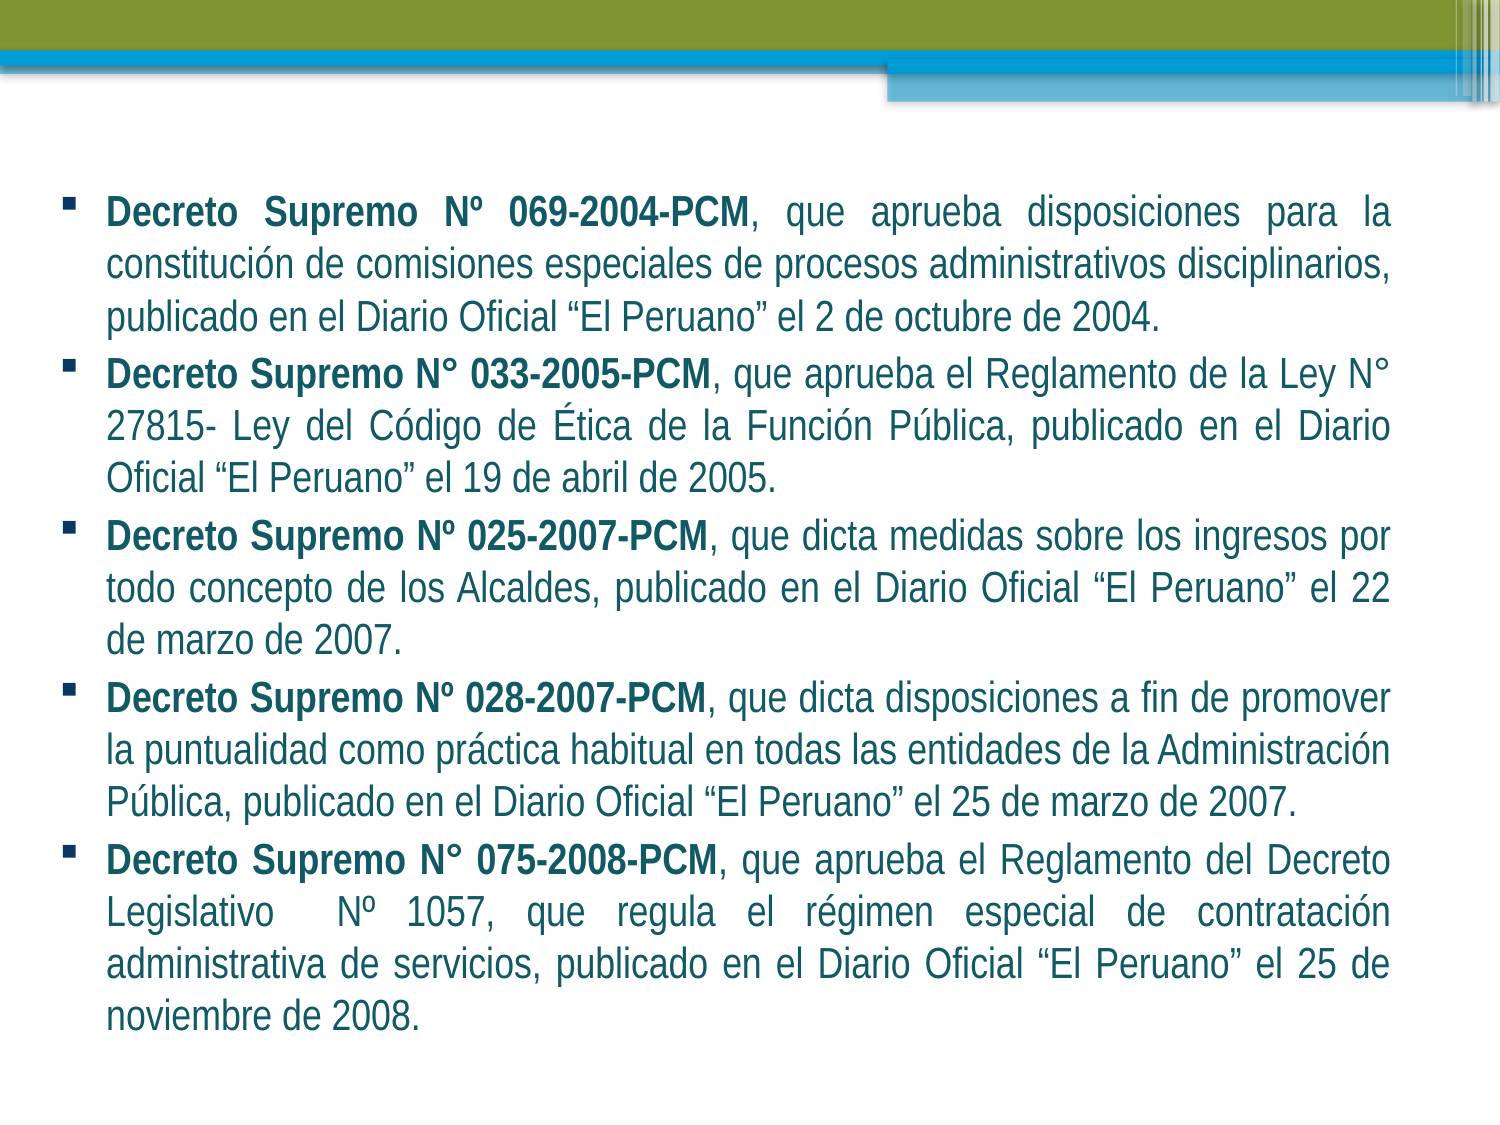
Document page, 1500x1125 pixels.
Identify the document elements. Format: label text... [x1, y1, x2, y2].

list Decreto Supremo Nº 069-2004-PCM, que aprueba disposiciones para la constitución de comisiones especiales de procesos administrativos disciplinarios, publicado en el Diario Oficial “El Peruano” el 2 de octubre de 2004. Decreto Supremo N° 033-2005-PCM, que aprueba el Reglamento de la Ley N° 27815- Ley del Código de Ética de la Función Pública, publicado en el Diario Oficial “El Peruano” el 19 de abril de 2005. Decreto Supremo Nº 025-2007-PCM, que dicta medidas sobre los ingresos por todo concepto de los Alcaldes, publicado en el Diario Oficial “El Peruano” el 22 de marzo de 2007. Decreto Supremo Nº 028-2007-PCM, que dicta disposiciones a fin de promover la puntualidad como práctica habitual en todas las entidades de la Administración Pública, publicado en el Diario Oficial “El Peruano” el 25 de marzo de 2007. Decreto Supremo N° 075-2008-PCM, que aprueba el Reglamento del Decreto Legislativo Nº 1057, que regula el régimen especial de contratación administrativa de servicios, publicado en el Diario Oficial “El Peruano” el 25 de noviembre de 2008. [35, 175, 1407, 1067]
